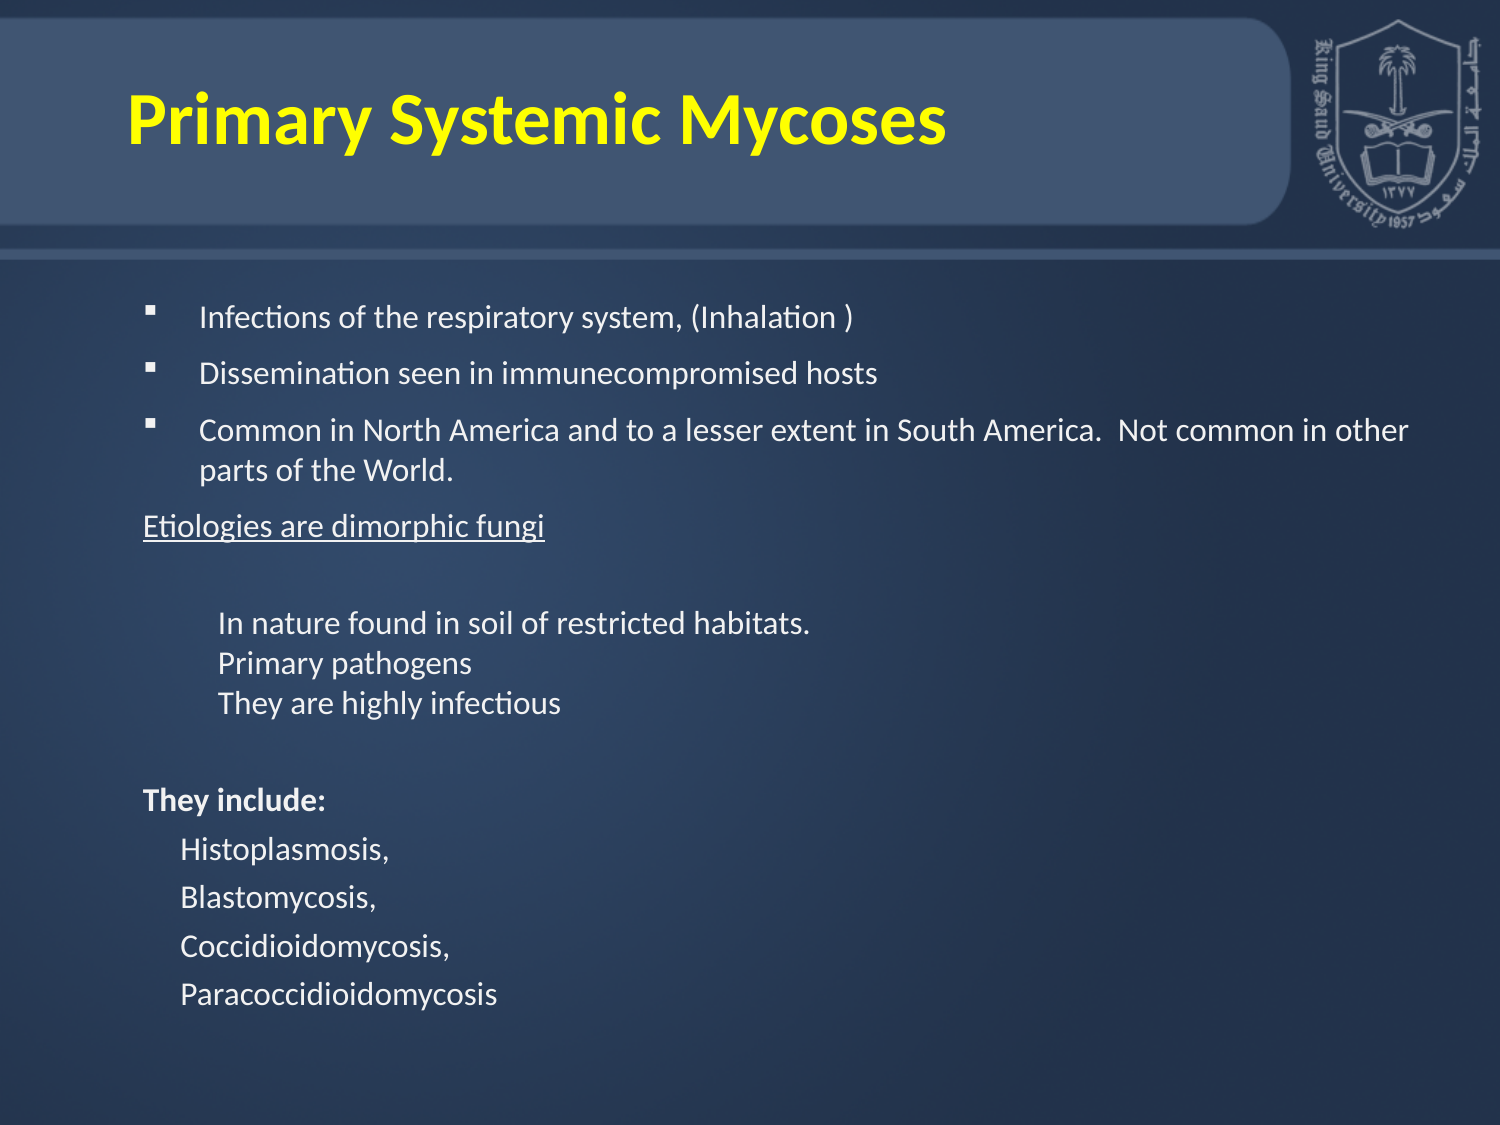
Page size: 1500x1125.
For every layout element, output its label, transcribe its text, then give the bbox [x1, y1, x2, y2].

text_box Infections of the respiratory system, (Inhalation ) Dissemination seen in immunecompromised hosts Common in North America and to a lesser extent in South America. Not common in other parts of the World. Etiologies are dimorphic fungi In nature found in soil of restricted habitats. Primary pathogens They are highly infectious They include: Histoplasmosis, Blastomycosis, Coccidioidomycosis, Paracoccidioidomycosis [53, 287, 1448, 1020]
picture [0, 0, 1500, 1125]
text_box Primary Systemic Mycoses [112, 62, 1093, 168]
